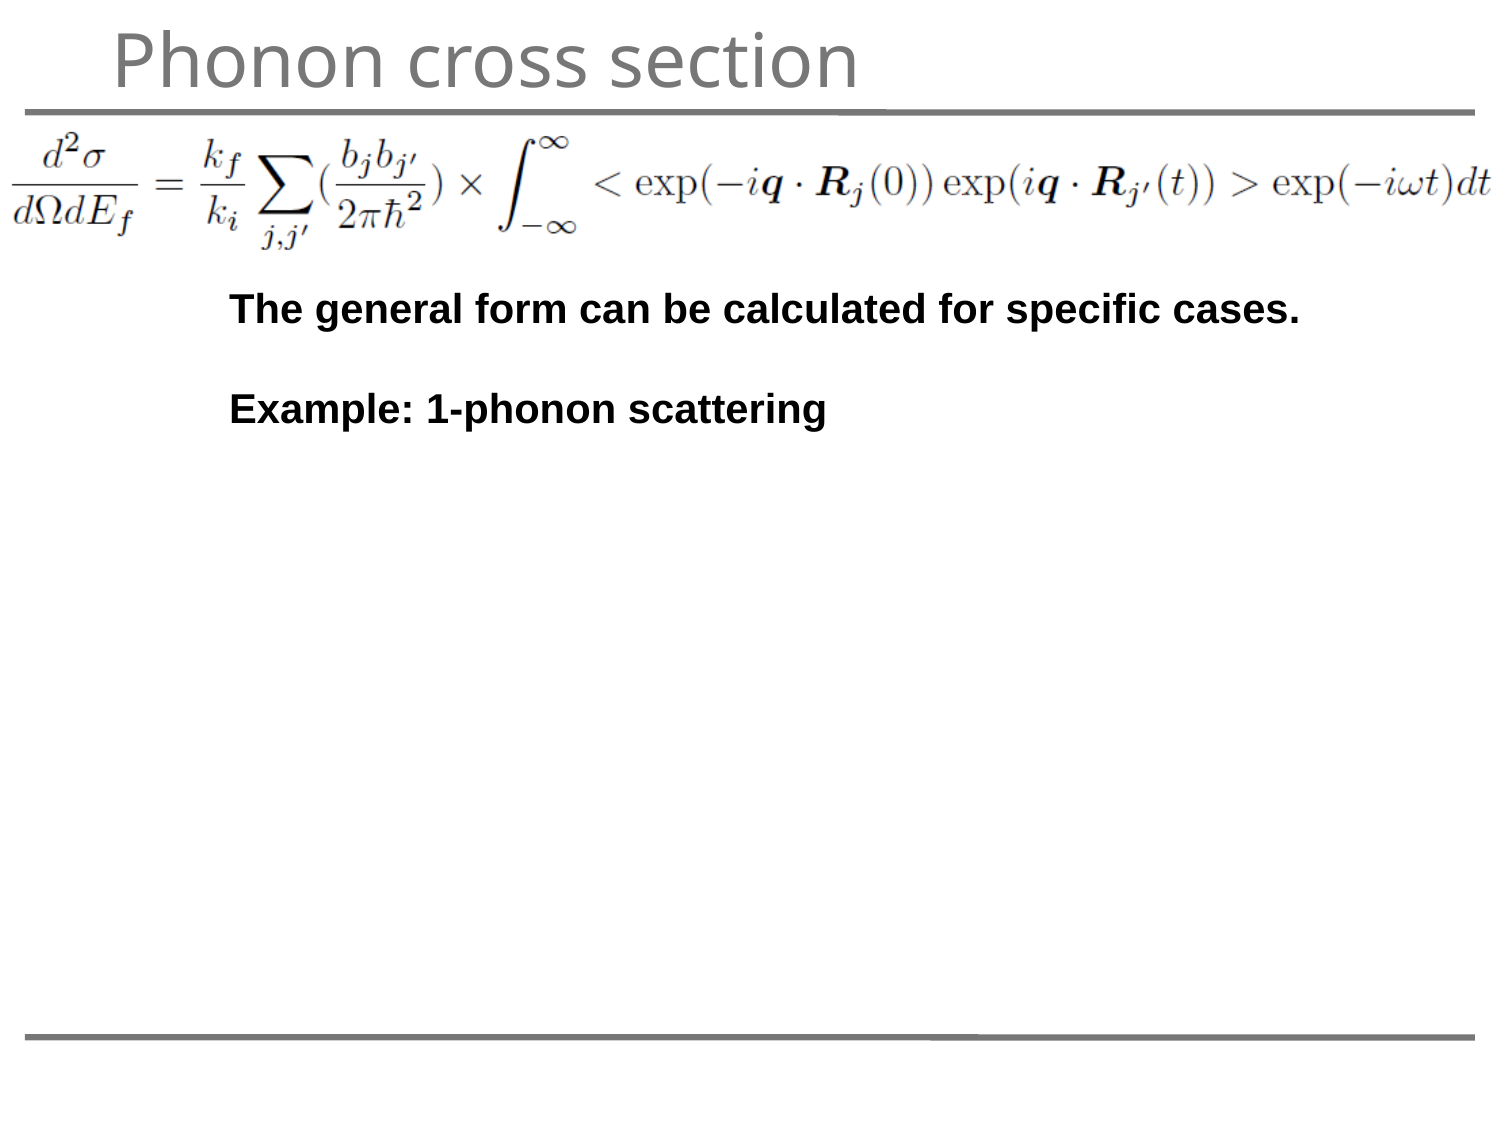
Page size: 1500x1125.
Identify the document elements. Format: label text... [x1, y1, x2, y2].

picture [0, 124, 1500, 261]
text_box The general form can be calculated for specific cases. Example: 1-phonon scattering [214, 274, 1316, 440]
text_box Phonon cross section [96, 4, 877, 110]
